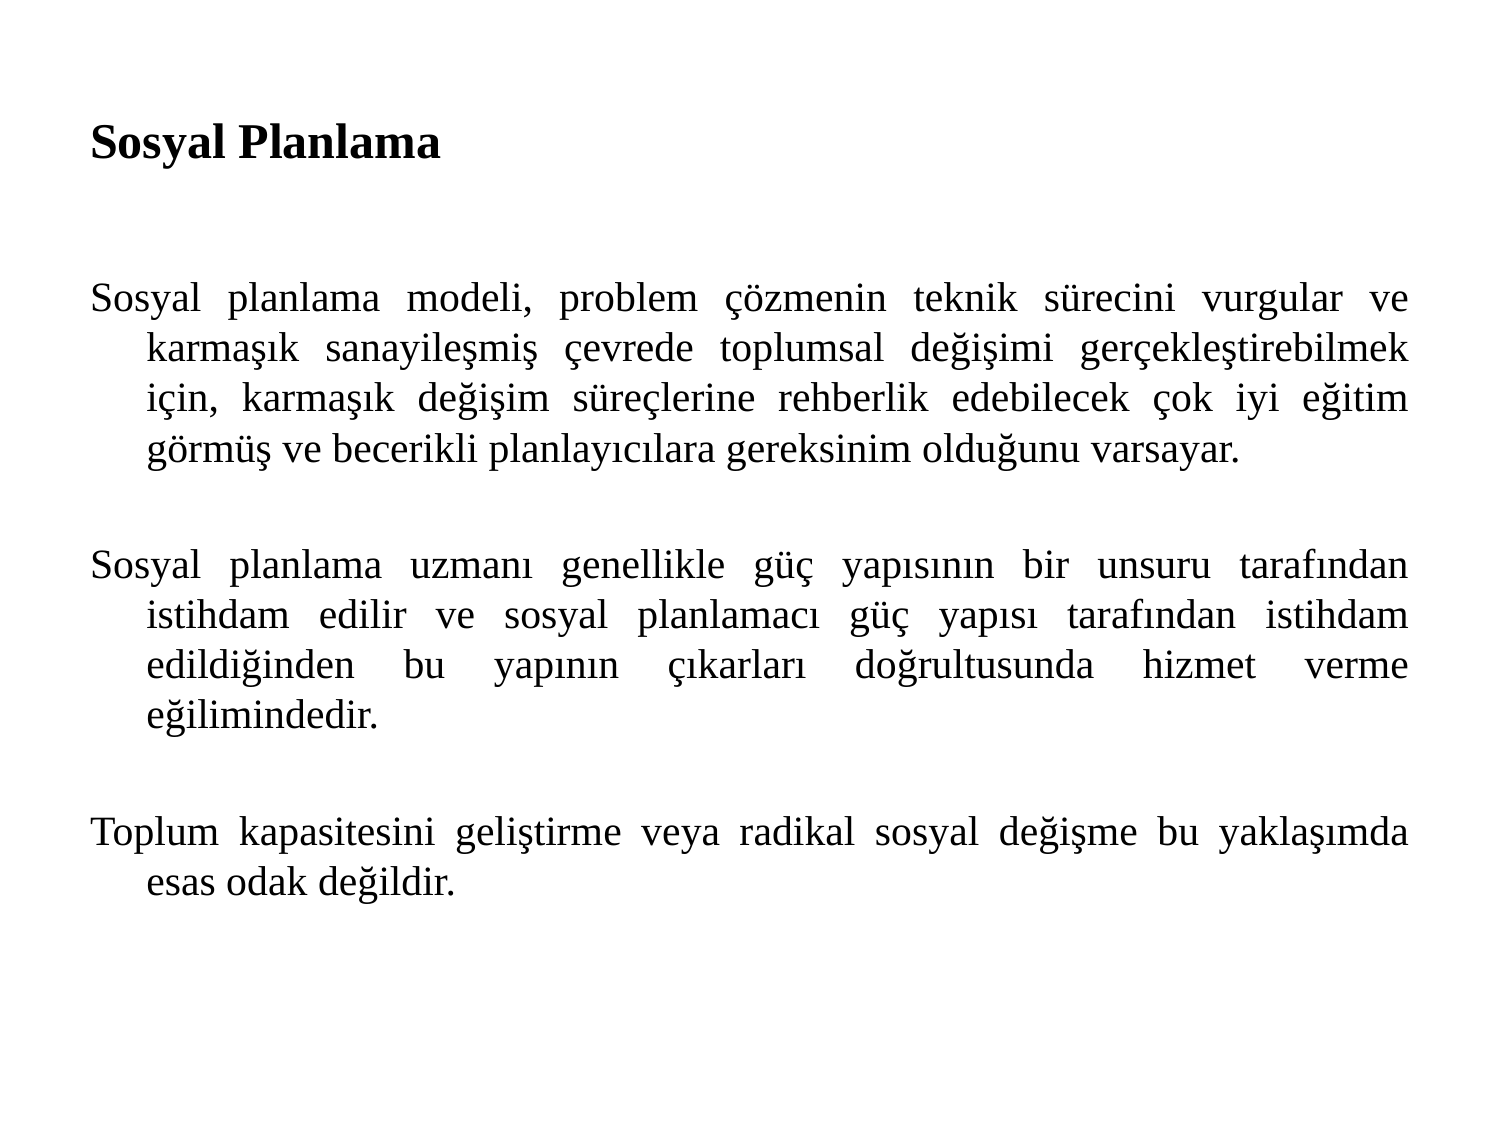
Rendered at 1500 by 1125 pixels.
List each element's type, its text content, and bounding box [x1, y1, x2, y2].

list Sosyal planlama modeli, problem çözmenin teknik sürecini vurgular ve karmaşık sanayileşmiş çevrede toplumsal değişimi gerçekleştirebilmek için, karmaşık değişim süreçlerine rehberlik edebilecek çok iyi eğitim görmüş ve becerikli planlayıcılara gereksinim olduğunu varsayar. Sosyal planlama uzmanı genellikle güç yapısının bir unsuru tarafından istihdam edilir ve sosyal planlamacı güç yapısı tarafından istihdam edildiğinden bu yapının çıkarları doğrultusunda hizmet verme eğilimindedir. Toplum kapasitesini geliştirme veya radikal sosyal değişme bu yaklaşımda esas odak değildir. [75, 262, 1425, 1005]
title Sosyal Planlama [75, 45, 1425, 233]
